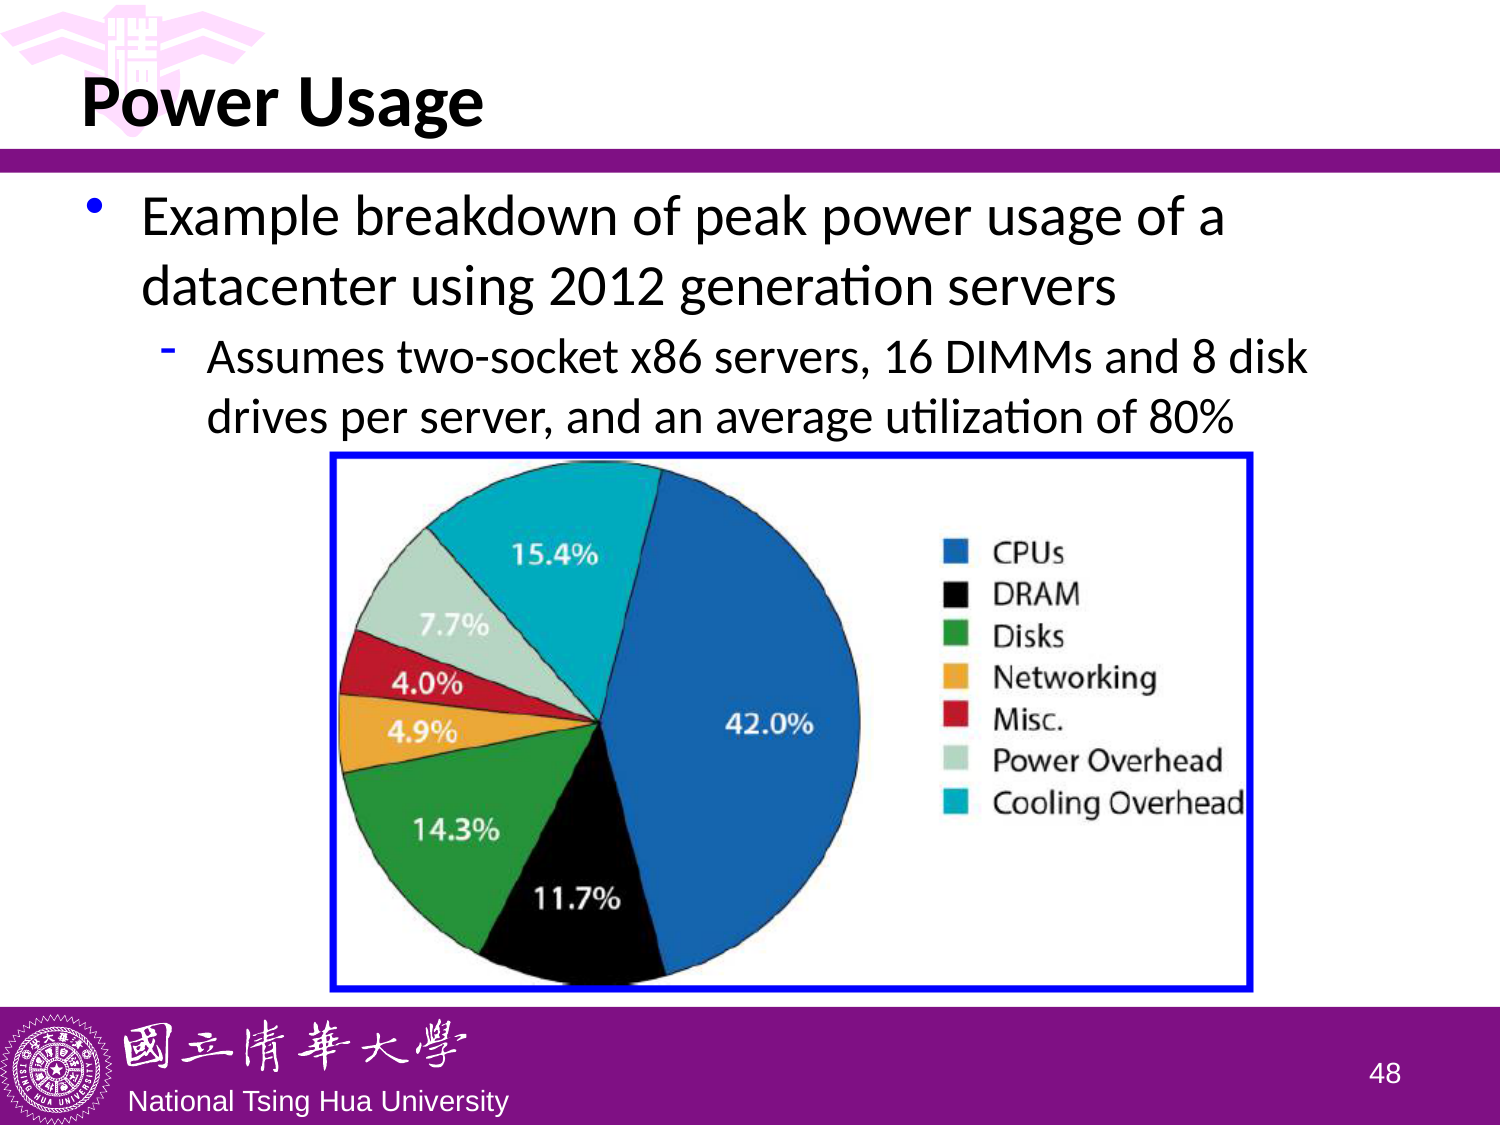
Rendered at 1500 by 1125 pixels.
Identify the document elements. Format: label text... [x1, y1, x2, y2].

picture [324, 446, 1261, 1000]
slide_number 47 [1104, 1021, 1417, 1097]
title Power Usage [66, 37, 1413, 149]
list Example breakdown of peak power usage of a datacenter using 2012 generation servers Assumes two-socket x86 servers, 16 DIMMs and 8 disk drives per server, and an average utilization of 80% [69, 169, 1412, 1000]
